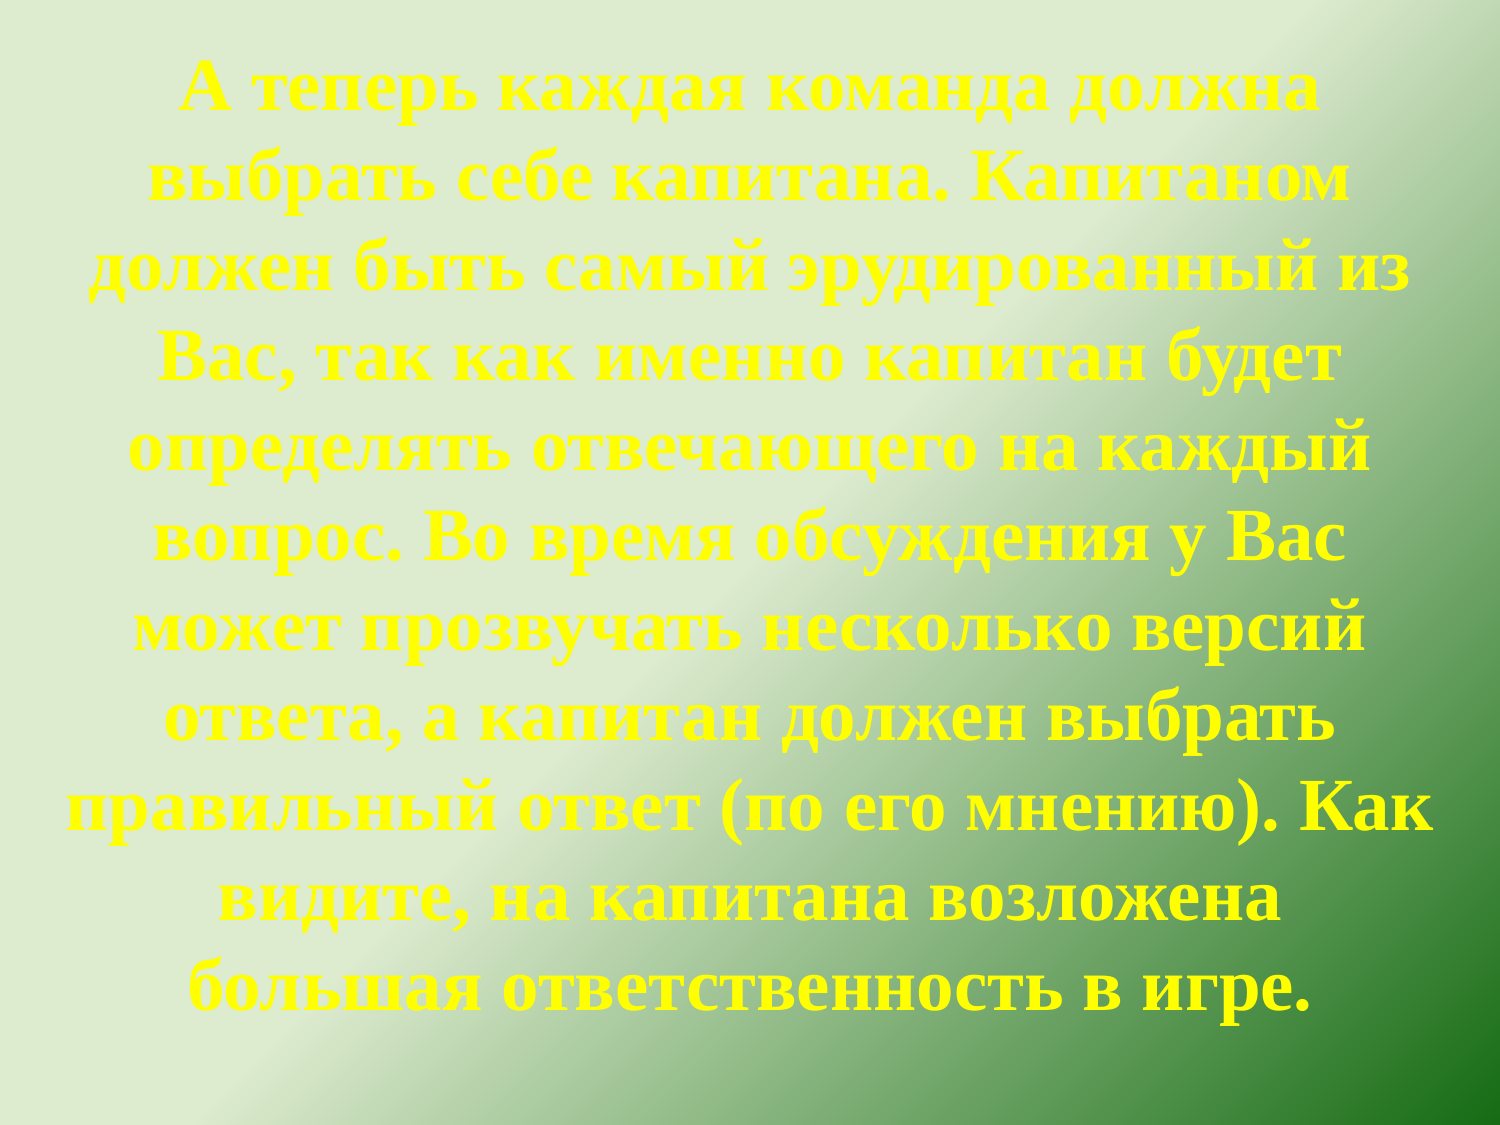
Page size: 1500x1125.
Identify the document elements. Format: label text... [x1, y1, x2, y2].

text_box А теперь каждая команда должна выбрать себе капитана. Капитаном должен быть самый эрудированный из Вас, так как именно капитан будет определять отвечающего на каждый вопрос. Во время обсуждения у Вас может прозвучать несколько версий ответа, а капитан должен выбрать правильный ответ (по его мнению). Как видите, на капитана возложена большая ответственность в игре. [46, 28, 1454, 1034]
